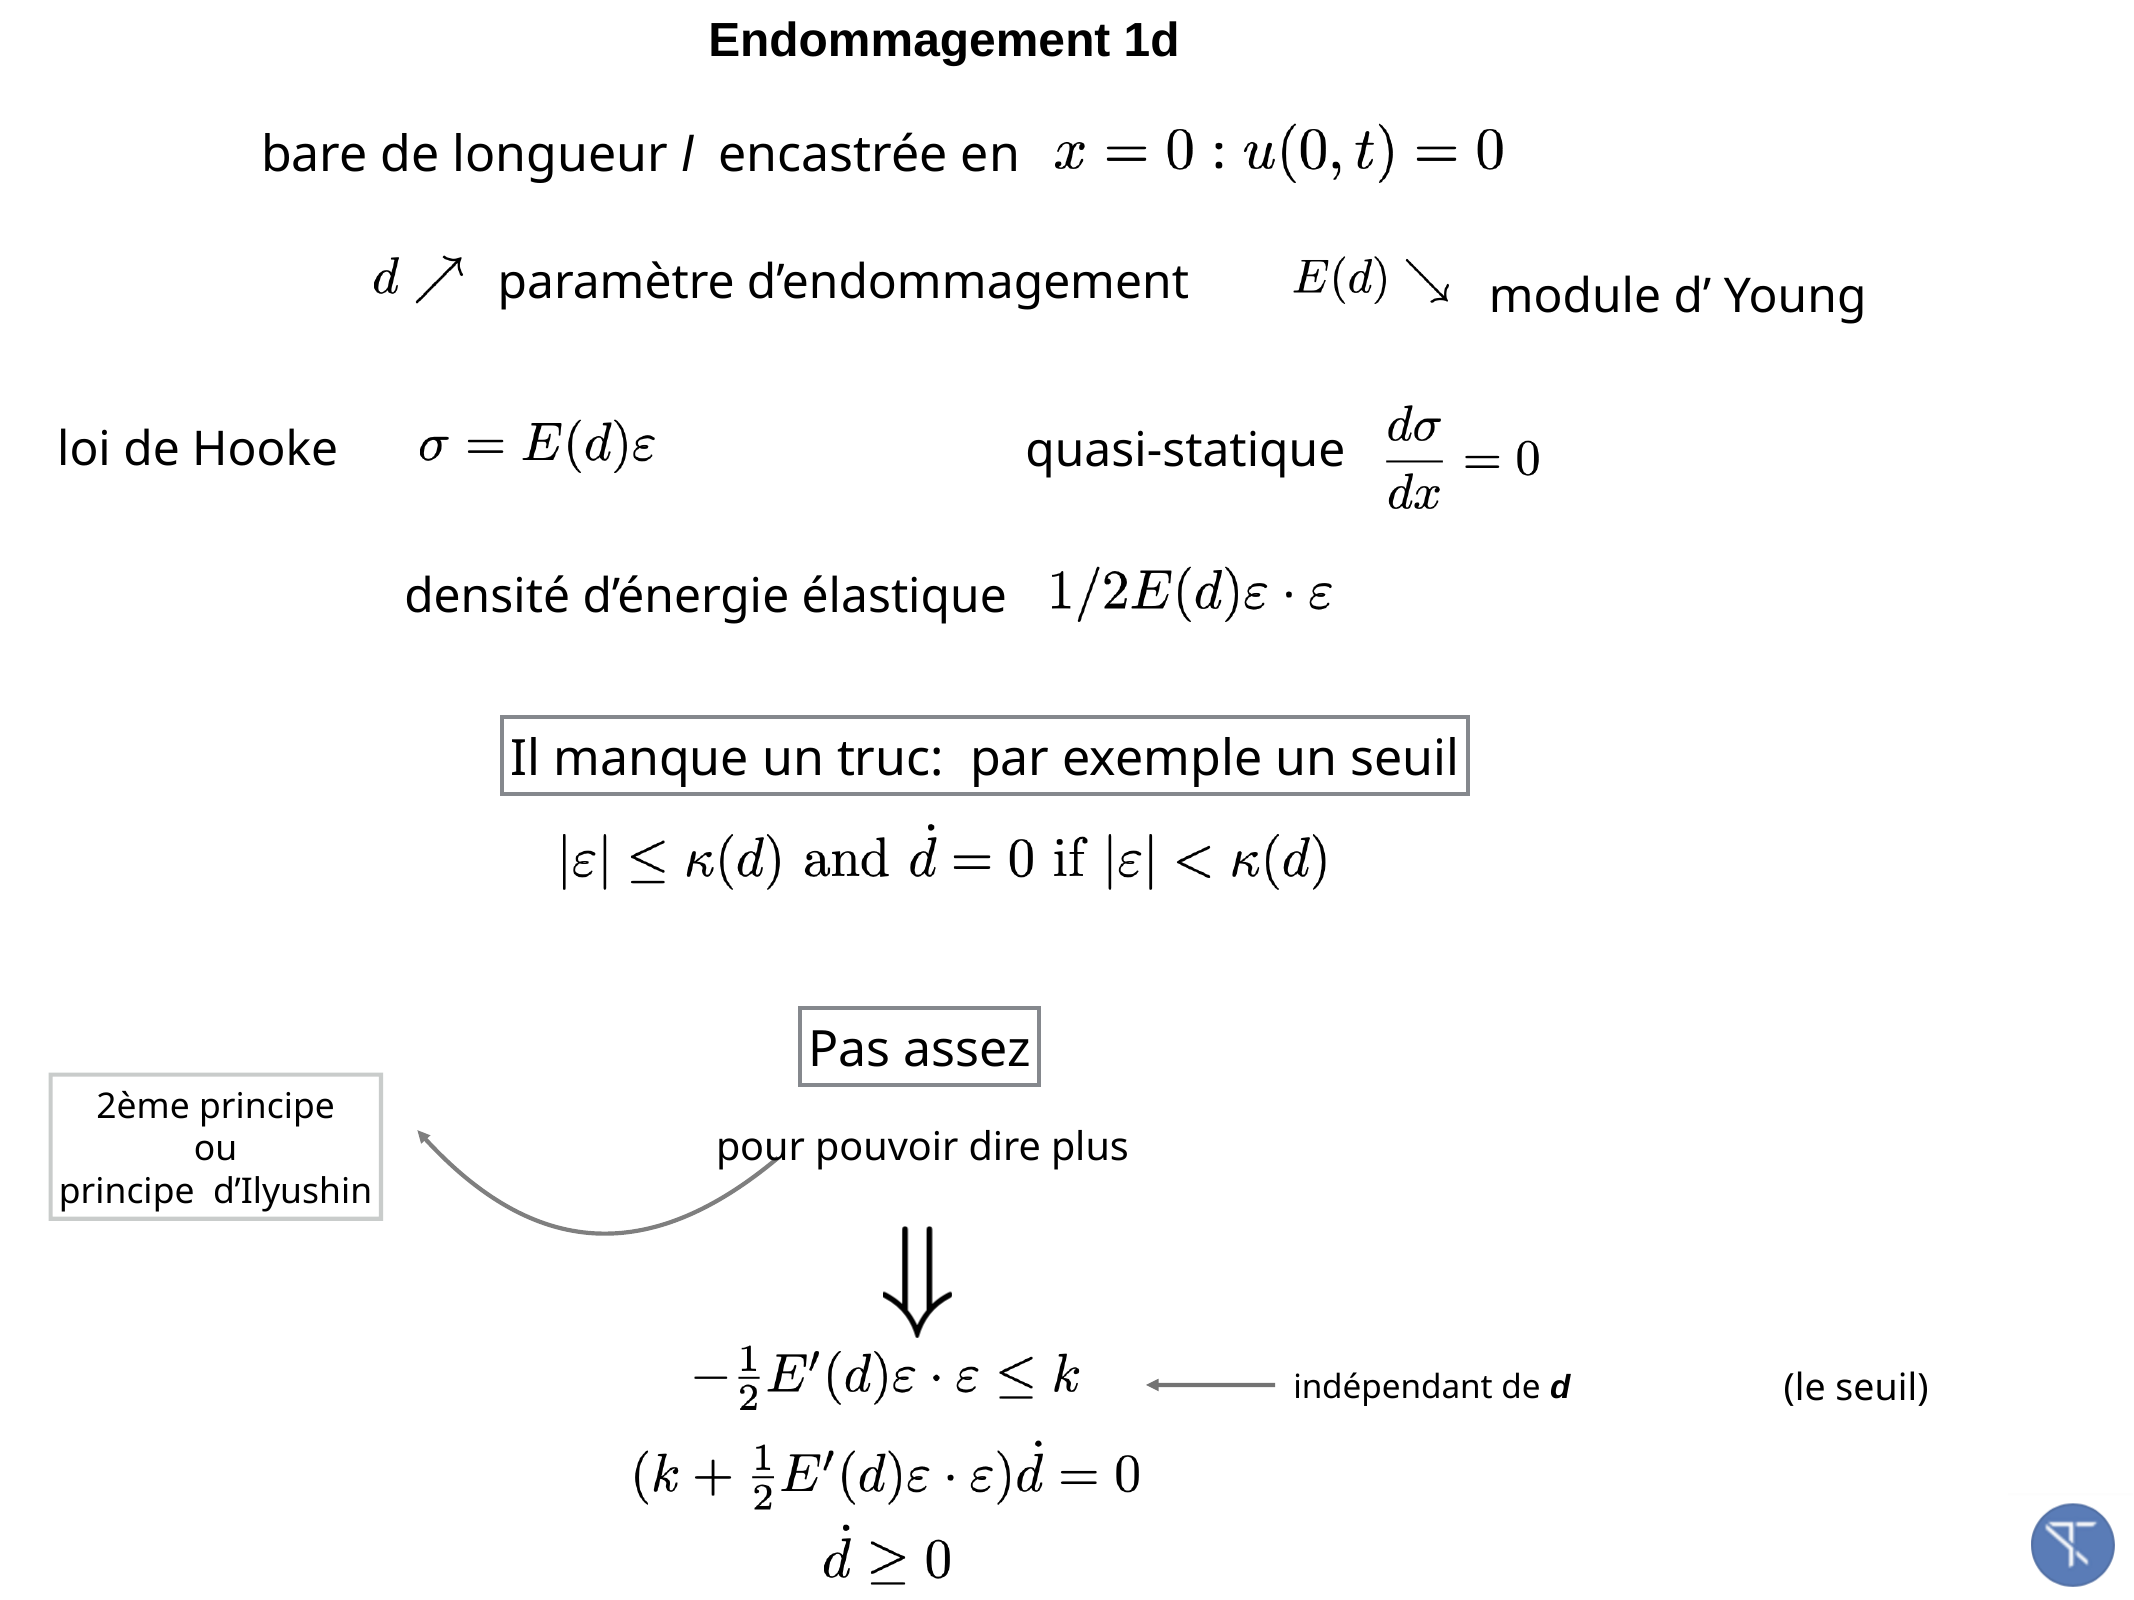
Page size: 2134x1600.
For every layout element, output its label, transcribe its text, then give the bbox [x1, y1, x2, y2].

text_box bare de longueur l encastrée en [252, 113, 1042, 190]
picture [420, 418, 655, 474]
text_box indépendant de d [1282, 1356, 1581, 1414]
text_box [1147, 1378, 1276, 1392]
picture [634, 1344, 1139, 1511]
picture [374, 255, 465, 304]
picture [563, 823, 1326, 891]
text_box paramètre d’endommagement [489, 242, 1199, 317]
picture [1386, 404, 1540, 510]
text_box [417, 1130, 779, 1234]
text_box loi de Hooke [48, 408, 348, 483]
picture [883, 1224, 953, 1339]
text_box densité d’énergie élastique [396, 556, 1017, 631]
text_box (le seuil) [1775, 1354, 1938, 1416]
picture [1051, 564, 1333, 622]
text_box module d’ Young [1467, 256, 1876, 331]
text_box Il manque un truc: par exemple un seuil [502, 717, 1469, 794]
picture [1055, 122, 1504, 184]
picture [1292, 255, 1450, 304]
text_box 2ème principe ou principe d’Ilyushin [50, 1074, 381, 1219]
picture [823, 1524, 950, 1585]
text_box Endommagement 1d [699, 0, 1189, 75]
picture [2008, 1492, 2134, 1600]
text_box quasi-statique [1017, 410, 1367, 485]
text_box pour pouvoir dire plus [707, 1112, 1138, 1177]
text_box Pas assez [799, 1008, 1040, 1085]
